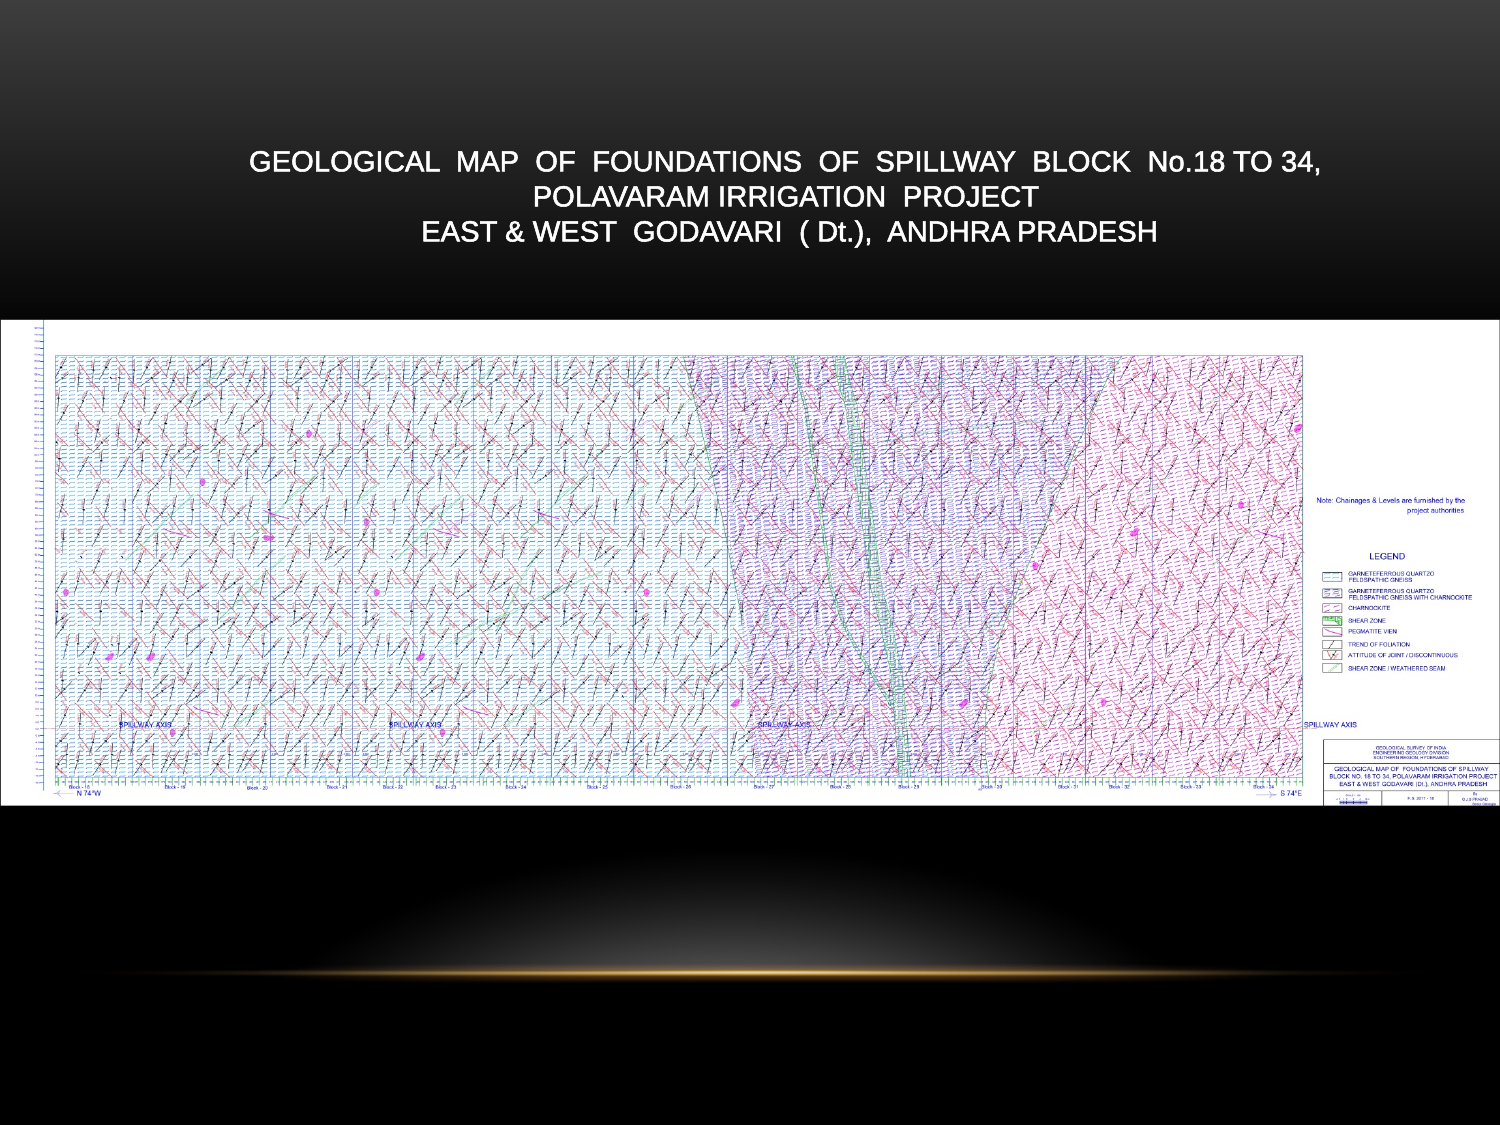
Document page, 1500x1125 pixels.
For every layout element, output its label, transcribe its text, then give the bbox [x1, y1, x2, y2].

picture [0, 0, 1500, 1125]
text_box GEOLOGICAL MAP OF FOUNDATIONS OF SPILLWAY BLOCK No.18 TO 34, POLAVARAM IRRIGATION PROJECT EAST & WEST GODAVARI ( Dt.), ANDHRA PRADESH [233, 134, 1346, 255]
